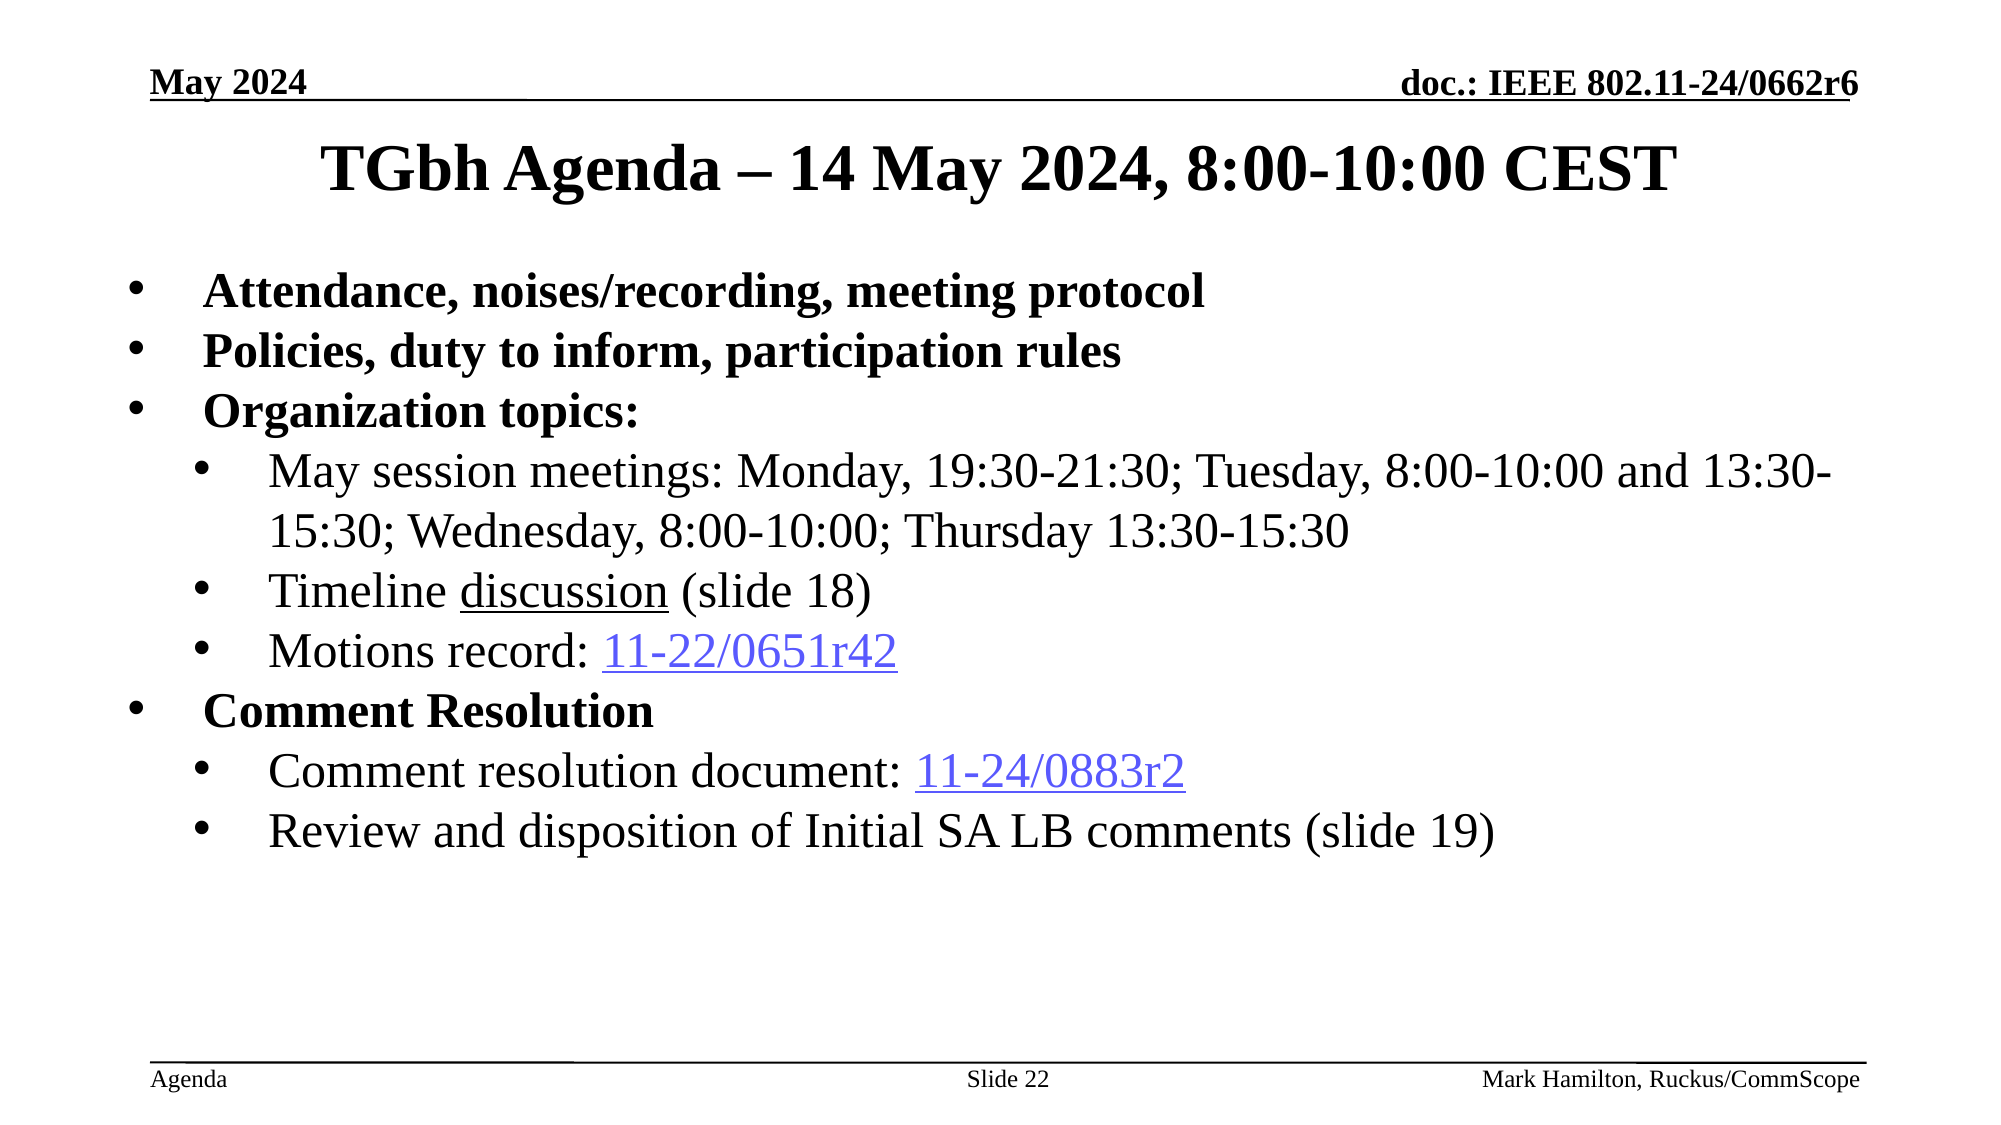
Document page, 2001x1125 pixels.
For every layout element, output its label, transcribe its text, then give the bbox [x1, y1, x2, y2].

slide_number Slide 22 [950, 1061, 1067, 1123]
list Attendance, noises/recording, meeting protocol Policies, duty to inform, participation rules Organization topics: May session meetings: Monday, 19:30-21:30; Tuesday, 8:00-10:00 and 13:30-15:30; Wednesday, 8:00-10:00; Thursday 13:30-15:30 Timeline discussion (slide 18) Motions record: 11-22/0651r42 Comment Resolution Comment resolution document: 11-24/0883r2 Review and disposition of Initial SA LB comments (slide 19) [112, 249, 1926, 1063]
title TGbh Agenda – 14 May 2024, 8:00-10:00 CEST [149, 124, 1850, 204]
